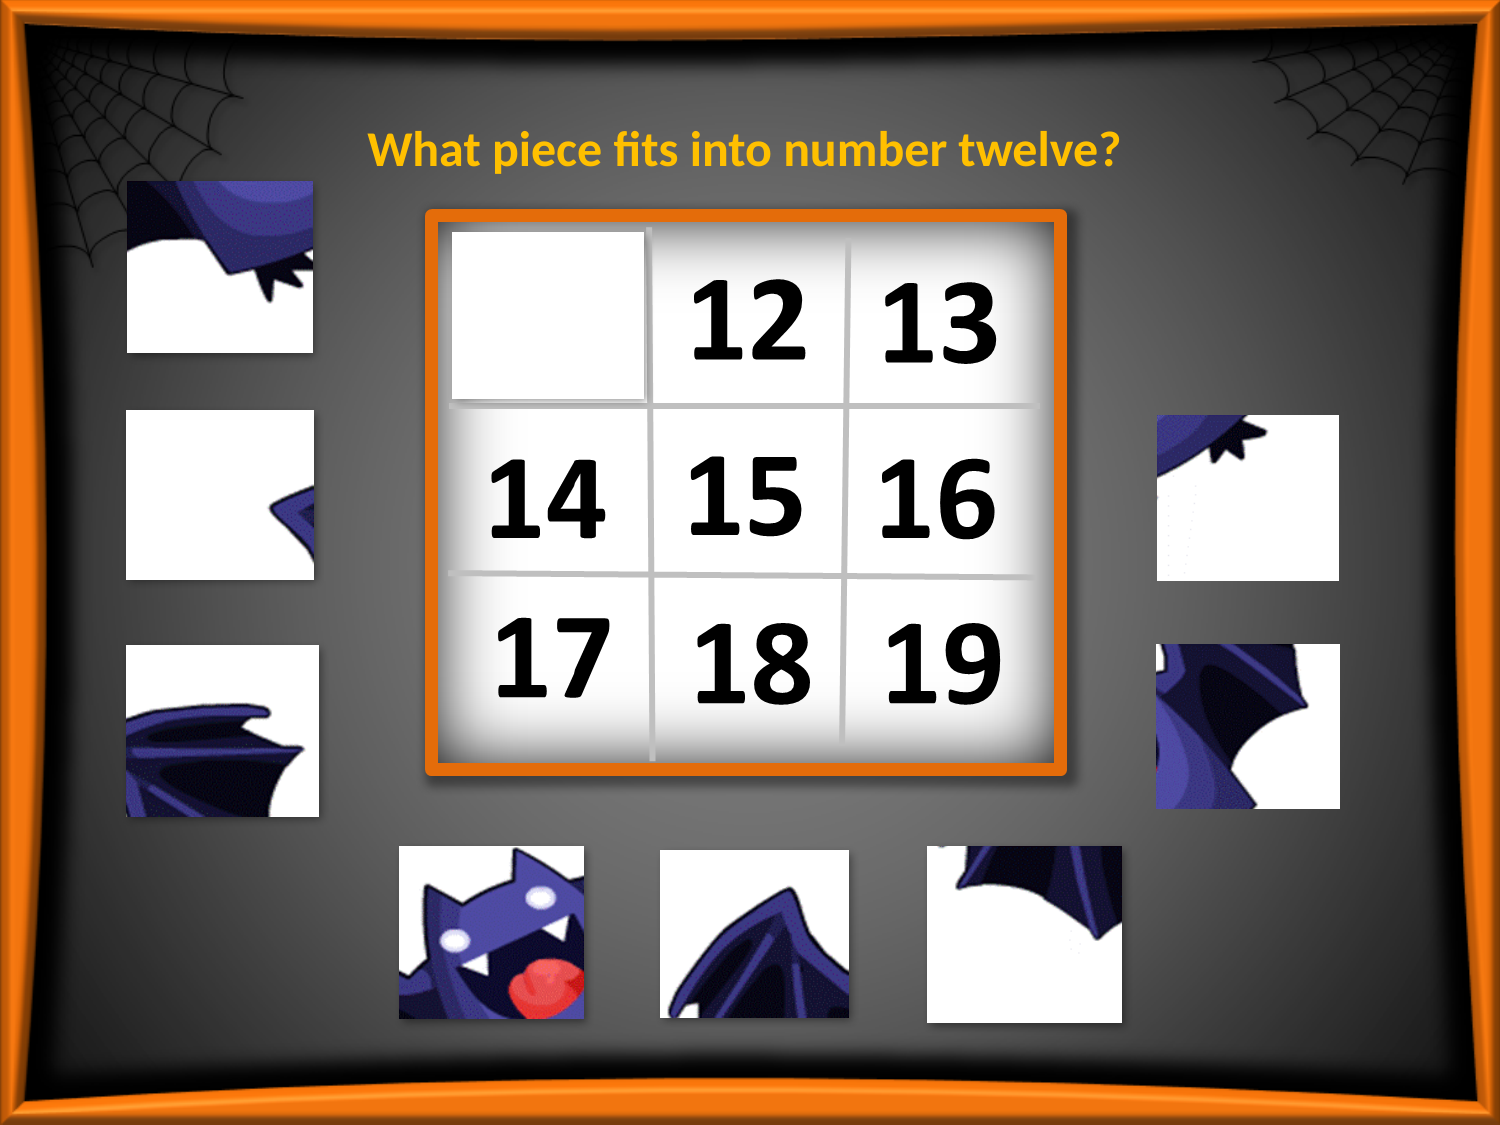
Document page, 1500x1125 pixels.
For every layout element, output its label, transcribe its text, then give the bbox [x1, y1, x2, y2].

picture [0, 0, 1500, 1125]
text_box What piece fits into number twelve? [336, 108, 1153, 184]
